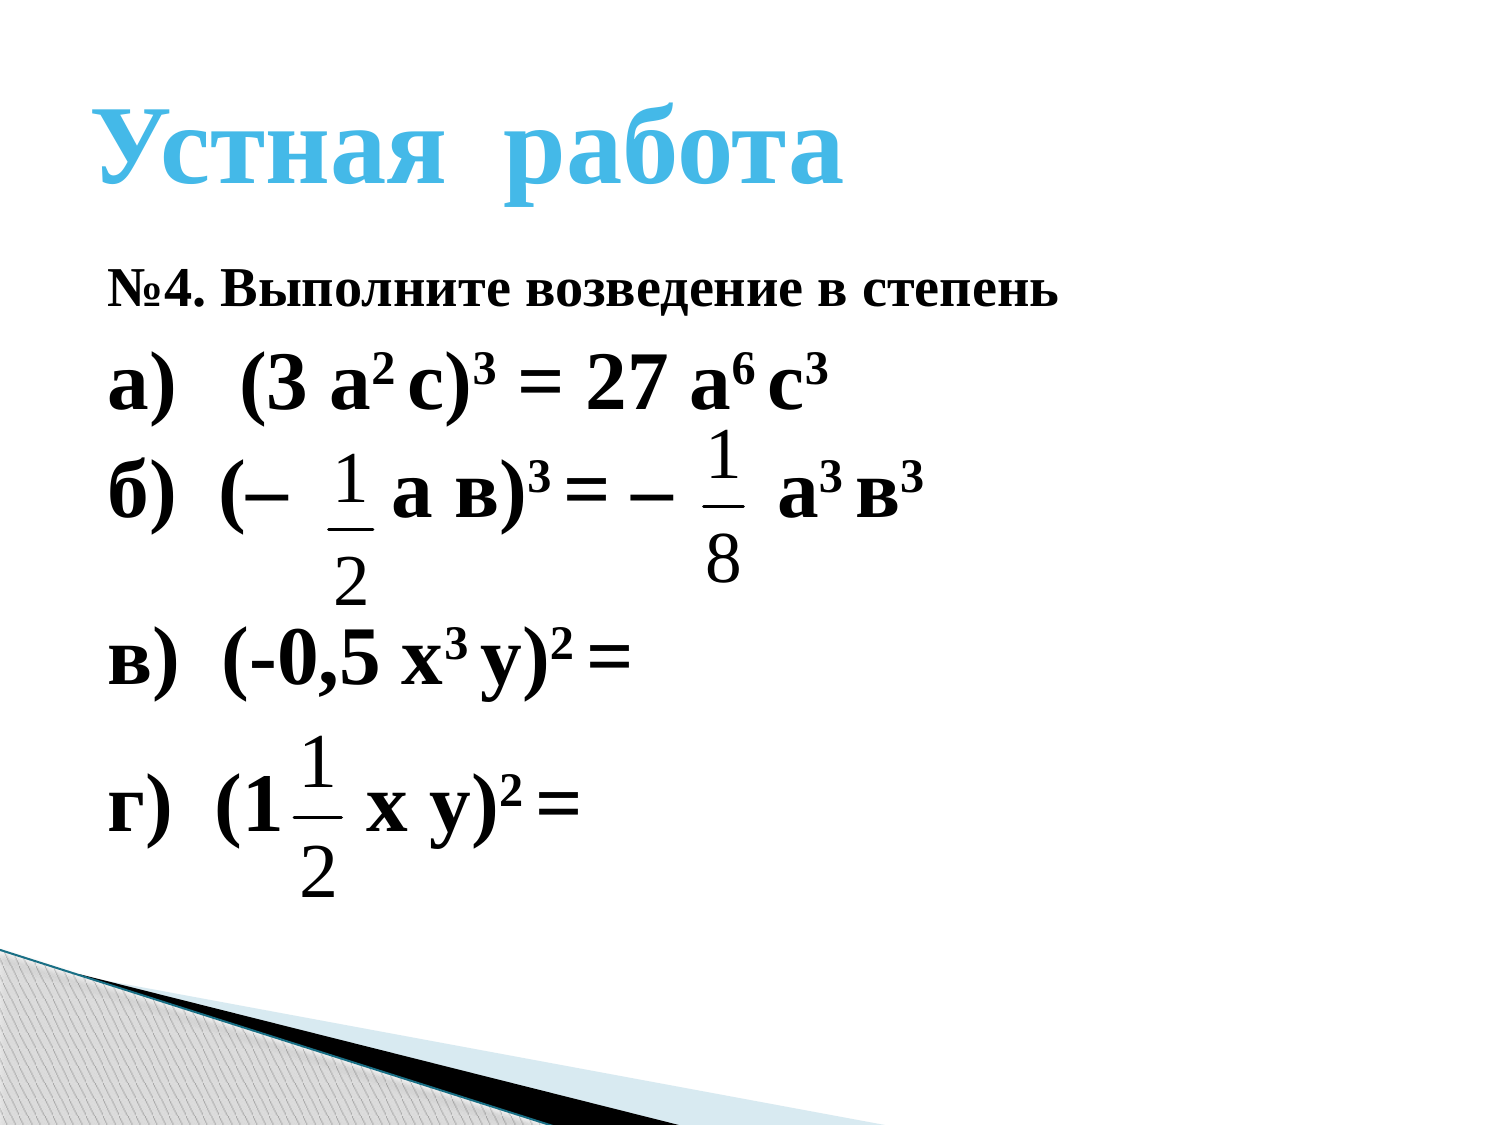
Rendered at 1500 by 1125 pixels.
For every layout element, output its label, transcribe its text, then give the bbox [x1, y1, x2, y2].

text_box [280, 714, 360, 916]
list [691, 409, 759, 600]
list №4. Выполните возведение в степень а) (3 а2 с)3 = 27 а6 с3 б) (– а в)3 = – а3 в3 в) (-0,5 х3 у)2 = г) (1 х у)2 = [75, 243, 1425, 986]
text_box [316, 433, 390, 623]
title Устная работа [75, 45, 1425, 233]
